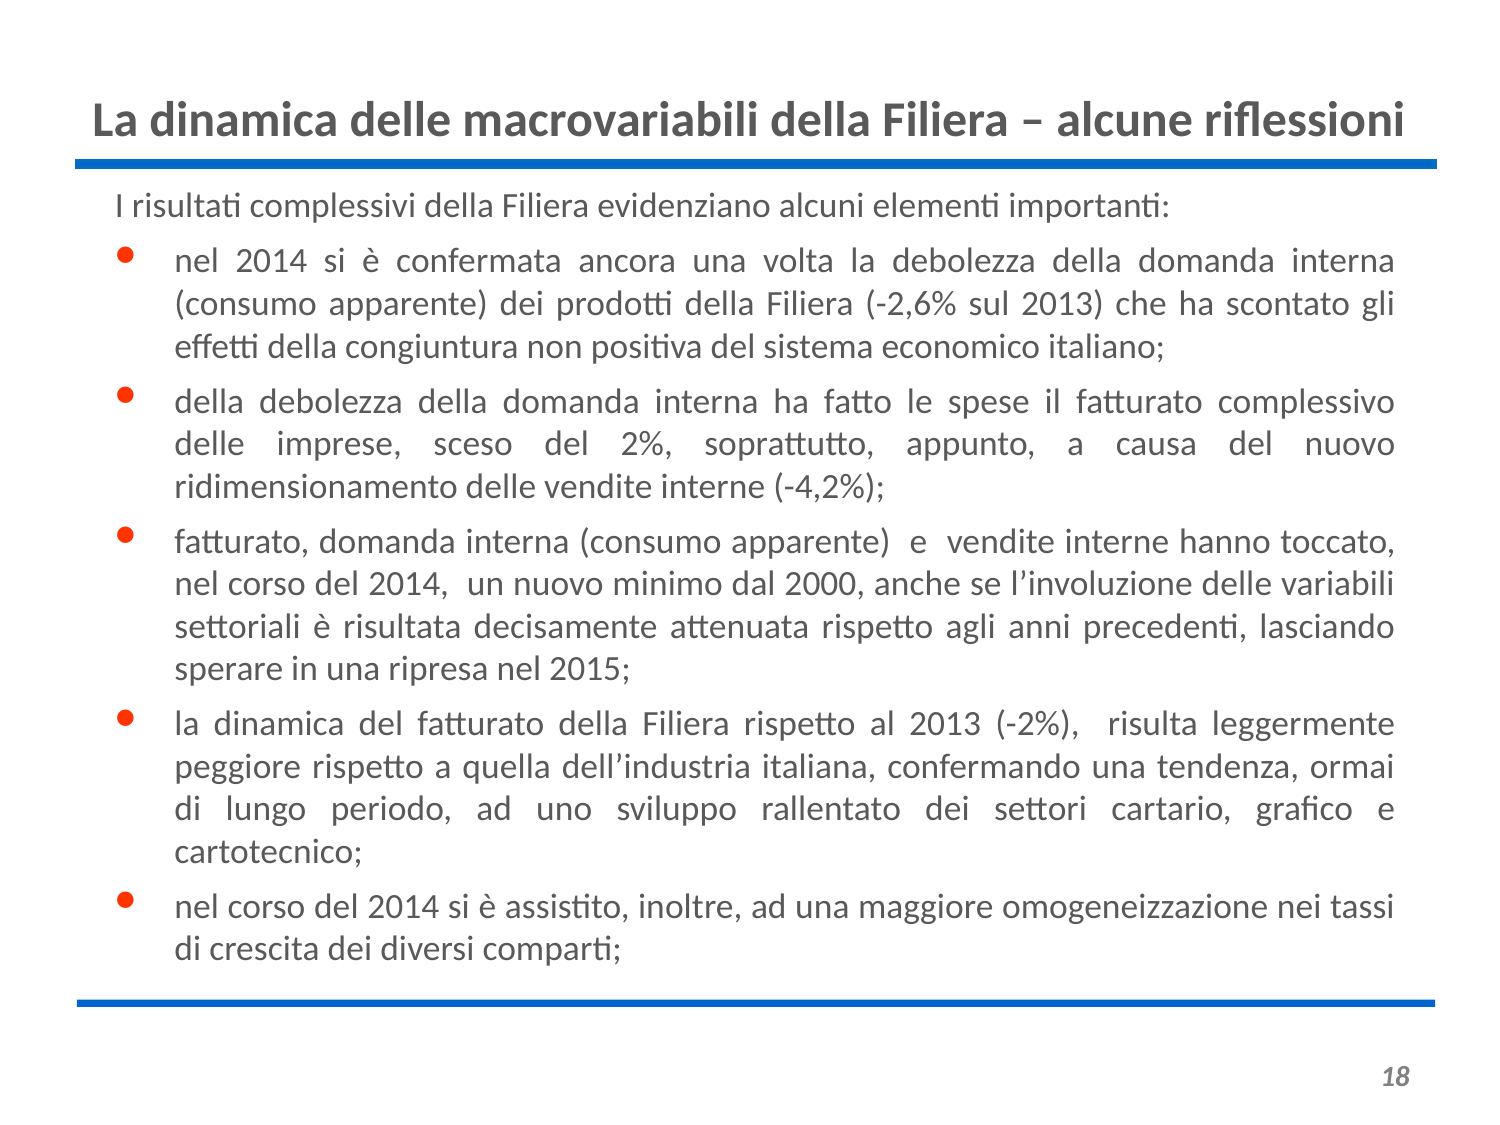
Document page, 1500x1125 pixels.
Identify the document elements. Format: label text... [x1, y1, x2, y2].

title La dinamica delle macrovariabili della Filiera – alcune riflessioni [76, 89, 1426, 155]
text_box I risultati complessivi della Filiera evidenziano alcuni elementi importanti: nel 2014 si è confermata ancora una volta la debolezza della domanda interna (consumo apparente) dei prodotti della Filiera (-2,6% sul 2013) che ha scontato gli effetti della congiuntura non positiva del sistema economico italiano; della debolezza della domanda interna ha fatto le spese il fatturato complessivo delle imprese, sceso del 2%, soprattutto, appunto, a causa del nuovo ridimensionamento delle vendite interne (-4,2%); fatturato, domanda interna (consumo apparente) e vendite interne hanno toccato, nel corso del 2014, un nuovo minimo dal 2000, anche se l’involuzione delle variabili settoriali è risultata decisamente attenuata rispetto agli anni precedenti, lasciando sperare in una ripresa nel 2015; la dinamica del fatturato della Filiera rispetto al 2013 (-2%), risulta leggermente peggiore rispetto a quella dell’industria italiana, confermando una tendenza, ormai di lungo periodo, ad uno sviluppo rallentato dei settori cartario, grafico e cartotecnico; nel corso del 2014 si è assistito, inoltre, ad una maggiore omogeneizzazione nei tassi di crescita dei diversi comparti; [100, 175, 1412, 976]
slide_number 18 [1074, 1024, 1426, 1101]
